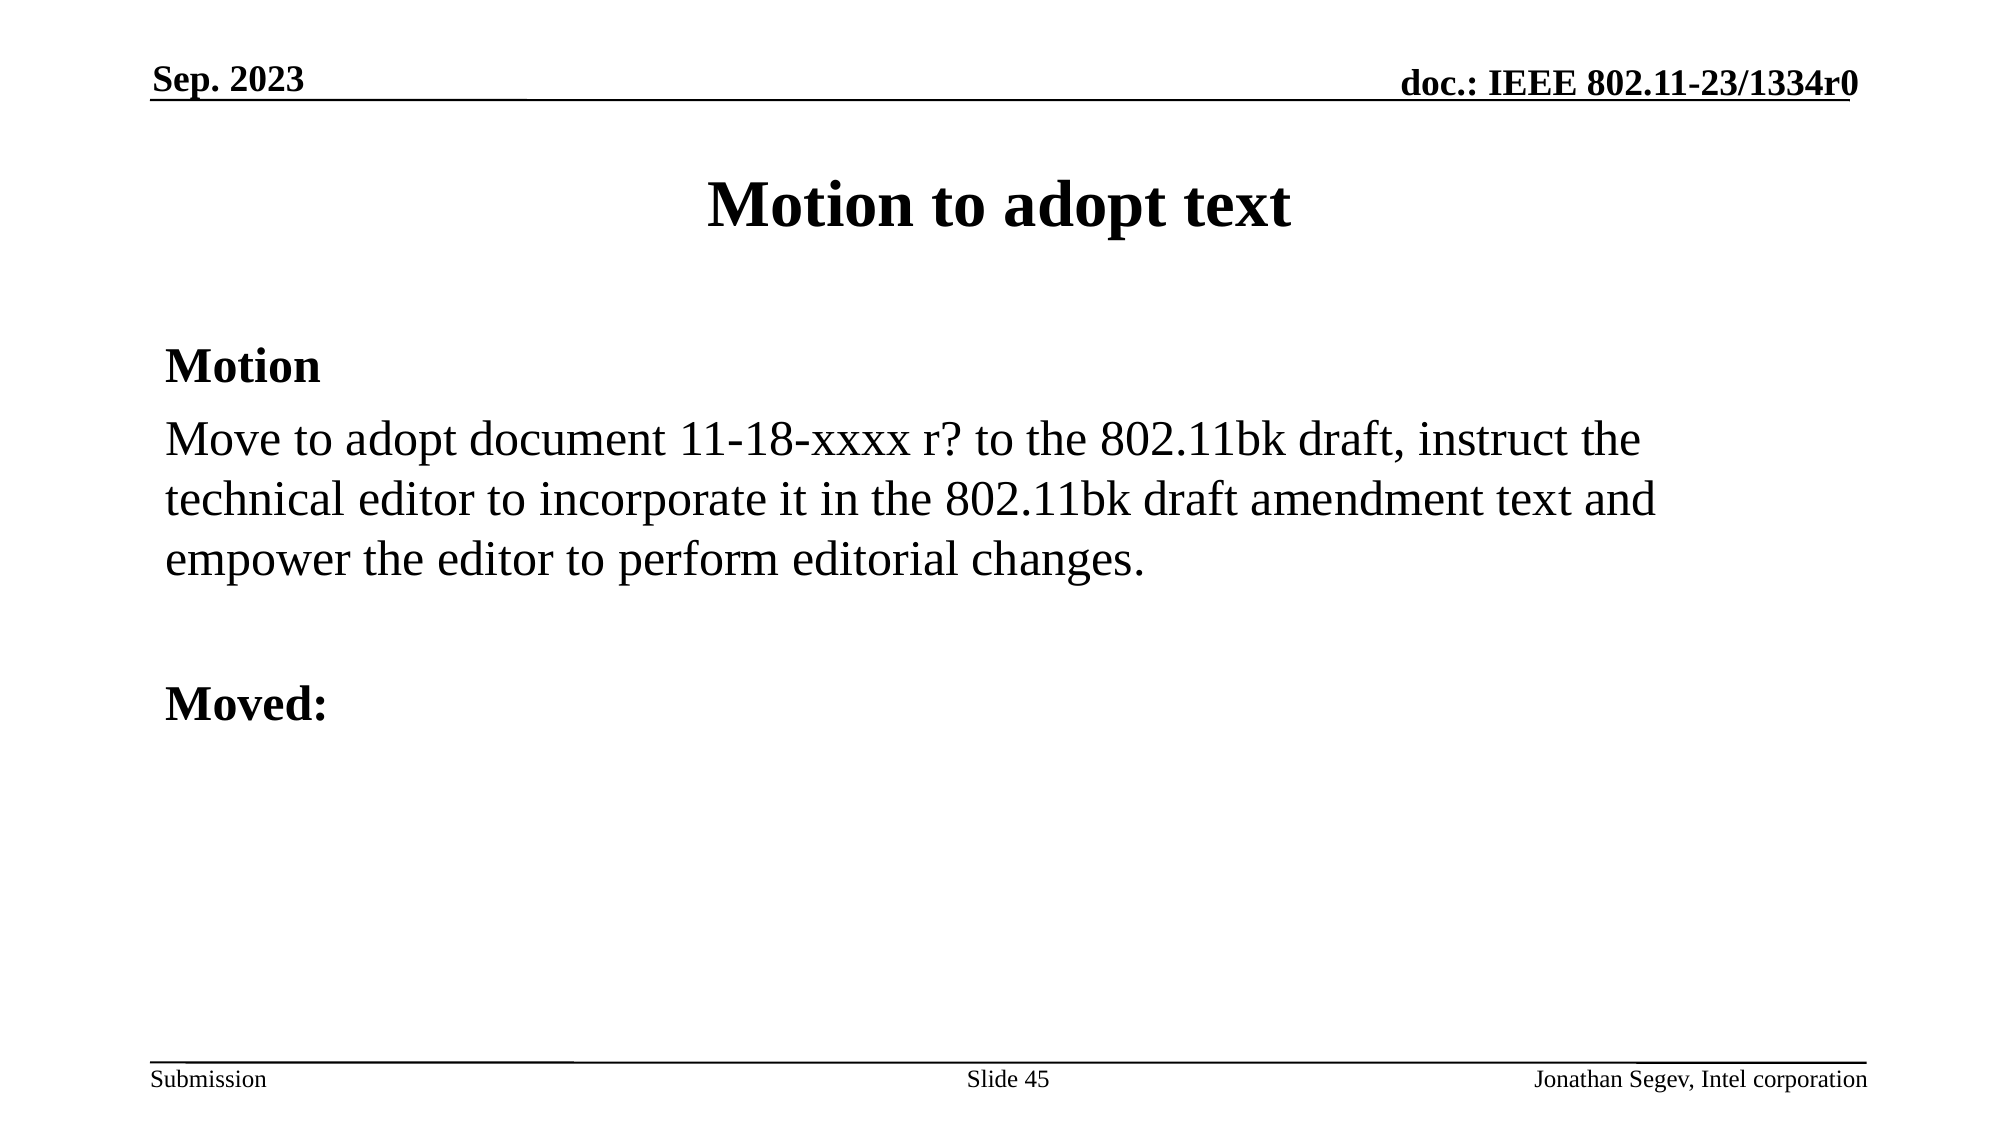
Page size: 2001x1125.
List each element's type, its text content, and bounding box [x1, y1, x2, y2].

slide_number Slide 45 [950, 1061, 1067, 1123]
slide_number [152, 54, 563, 100]
footer Jonathan Segev, Intel corporation [1171, 1061, 1869, 1093]
list Motion Move to adopt document 11-18-xxxx r? to the 802.11bk draft, instruct the technical editor to incorporate it in the 802.11bk draft amendment text and empower the editor to perform editorial changes. Moved: [149, 324, 1850, 1000]
title Motion to adopt text [149, 112, 1850, 288]
